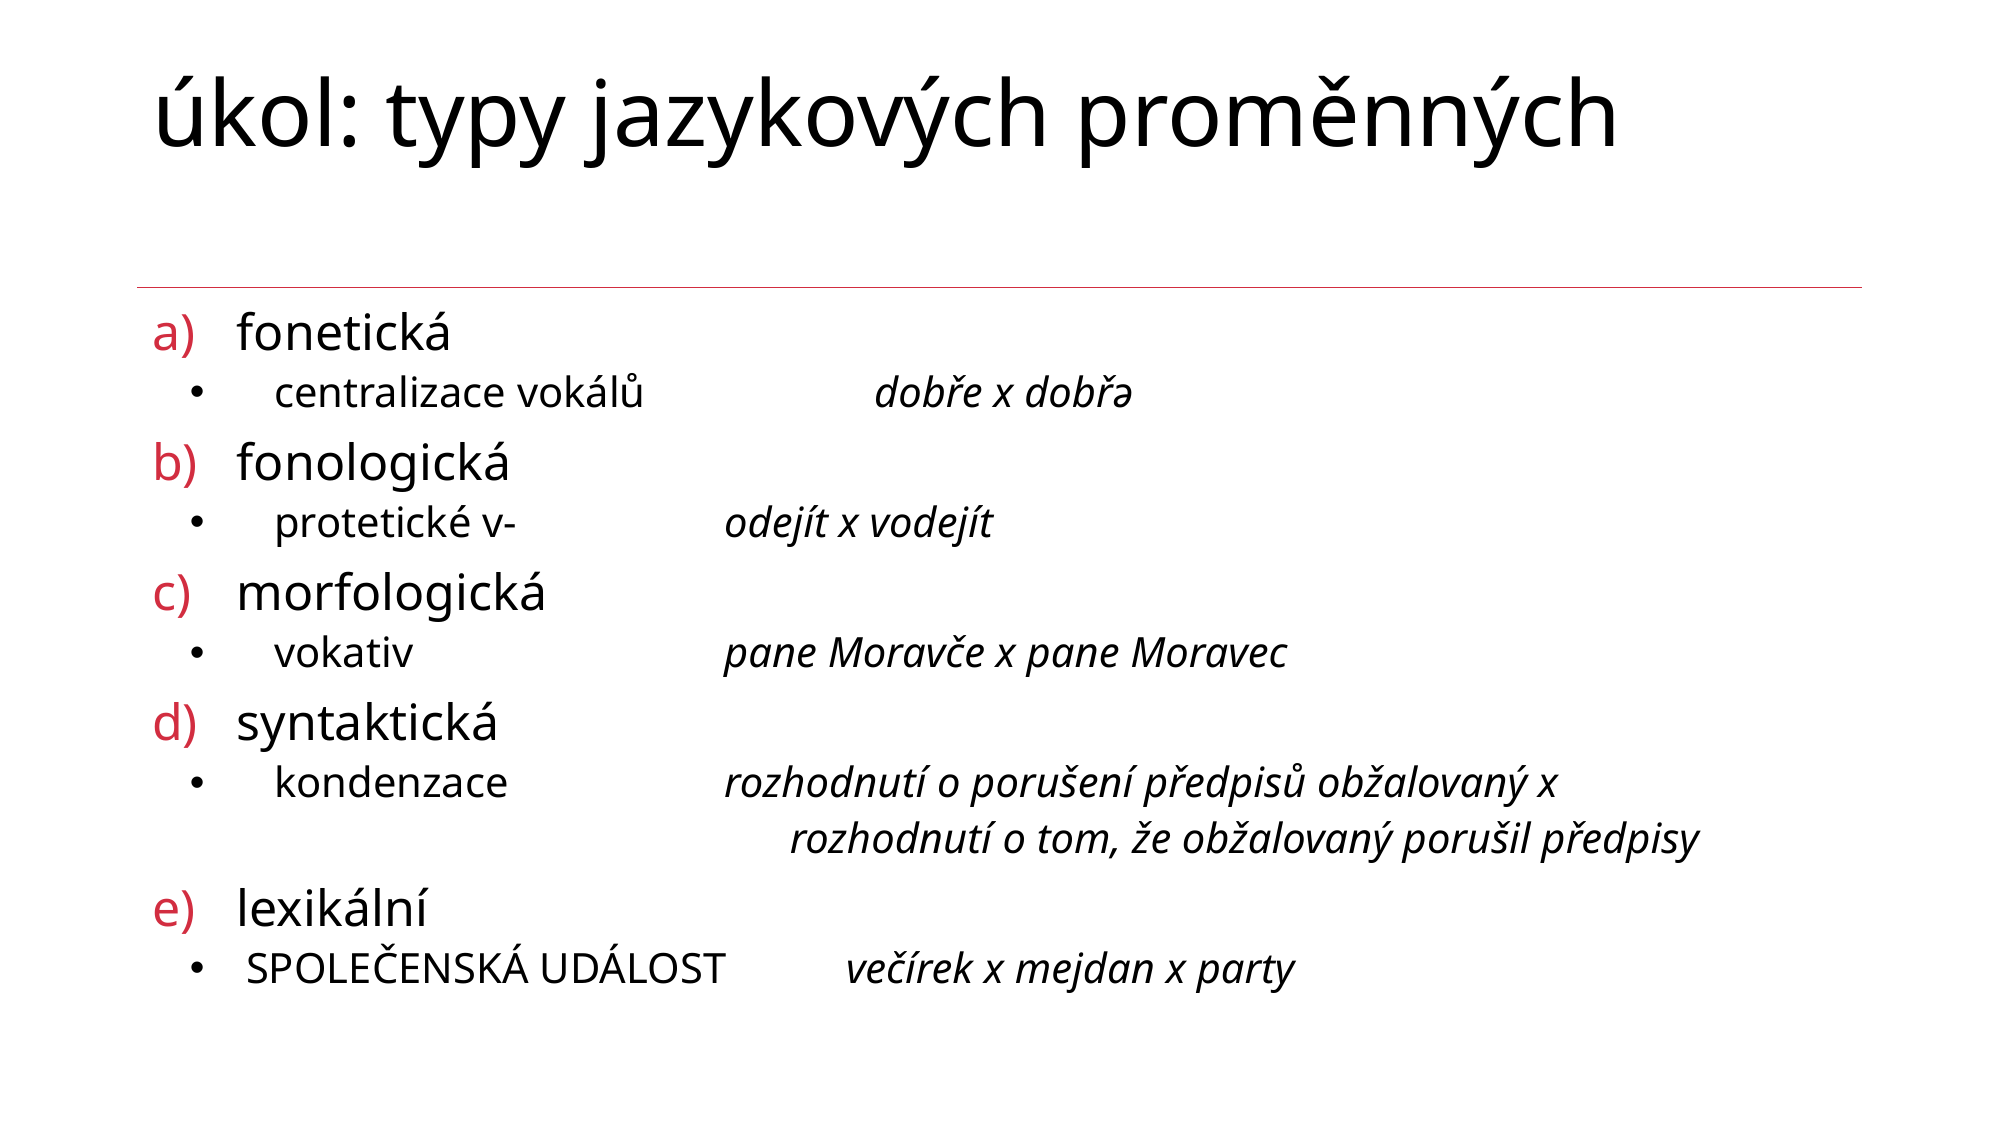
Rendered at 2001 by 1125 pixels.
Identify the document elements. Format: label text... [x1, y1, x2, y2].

title úkol: typy jazykových proměnných [137, 59, 1863, 278]
list fonetická centralizace vokálů dobře x dobřə fonologická protetické v- odejít x vodejít morfologická vokativ pane Moravče x pane Moravec syntaktická kondenzace rozhodnutí o porušení předpisů obžalovaný x rozhodnutí o tom, že obžalovaný porušil předpisy lexikální SPOLEČENSKÁ UDÁLOST večírek x mejdan x party [137, 299, 1863, 1014]
